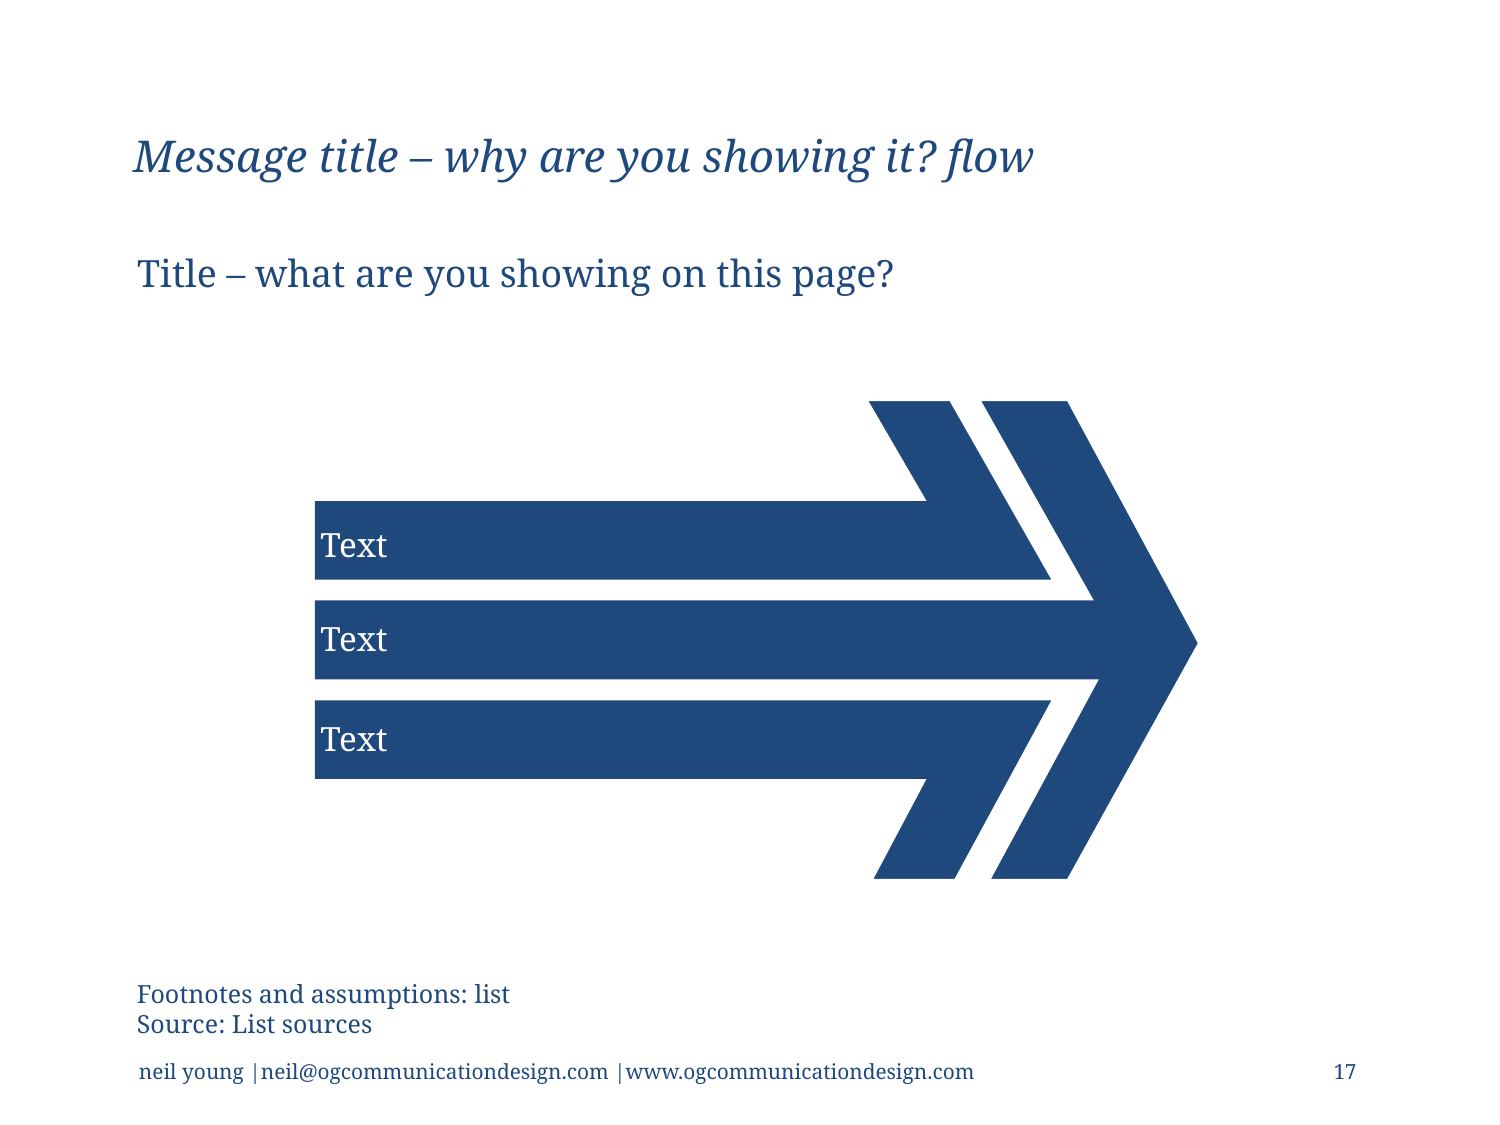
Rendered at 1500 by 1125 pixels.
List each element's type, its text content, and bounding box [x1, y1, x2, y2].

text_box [314, 400, 1200, 881]
footer neil young |neil@ogcommunicationdesign.com |www.ogcommunicationdesign.com [123, 1042, 1016, 1103]
text_box Footnotes and assumptions: list Source: List sources [123, 909, 1255, 1045]
text_box Title – what are you showing on this page? [123, 243, 1372, 302]
slide_number 16 [1021, 1042, 1372, 1103]
title Message title – why are you showing it? flow [119, 121, 1368, 191]
